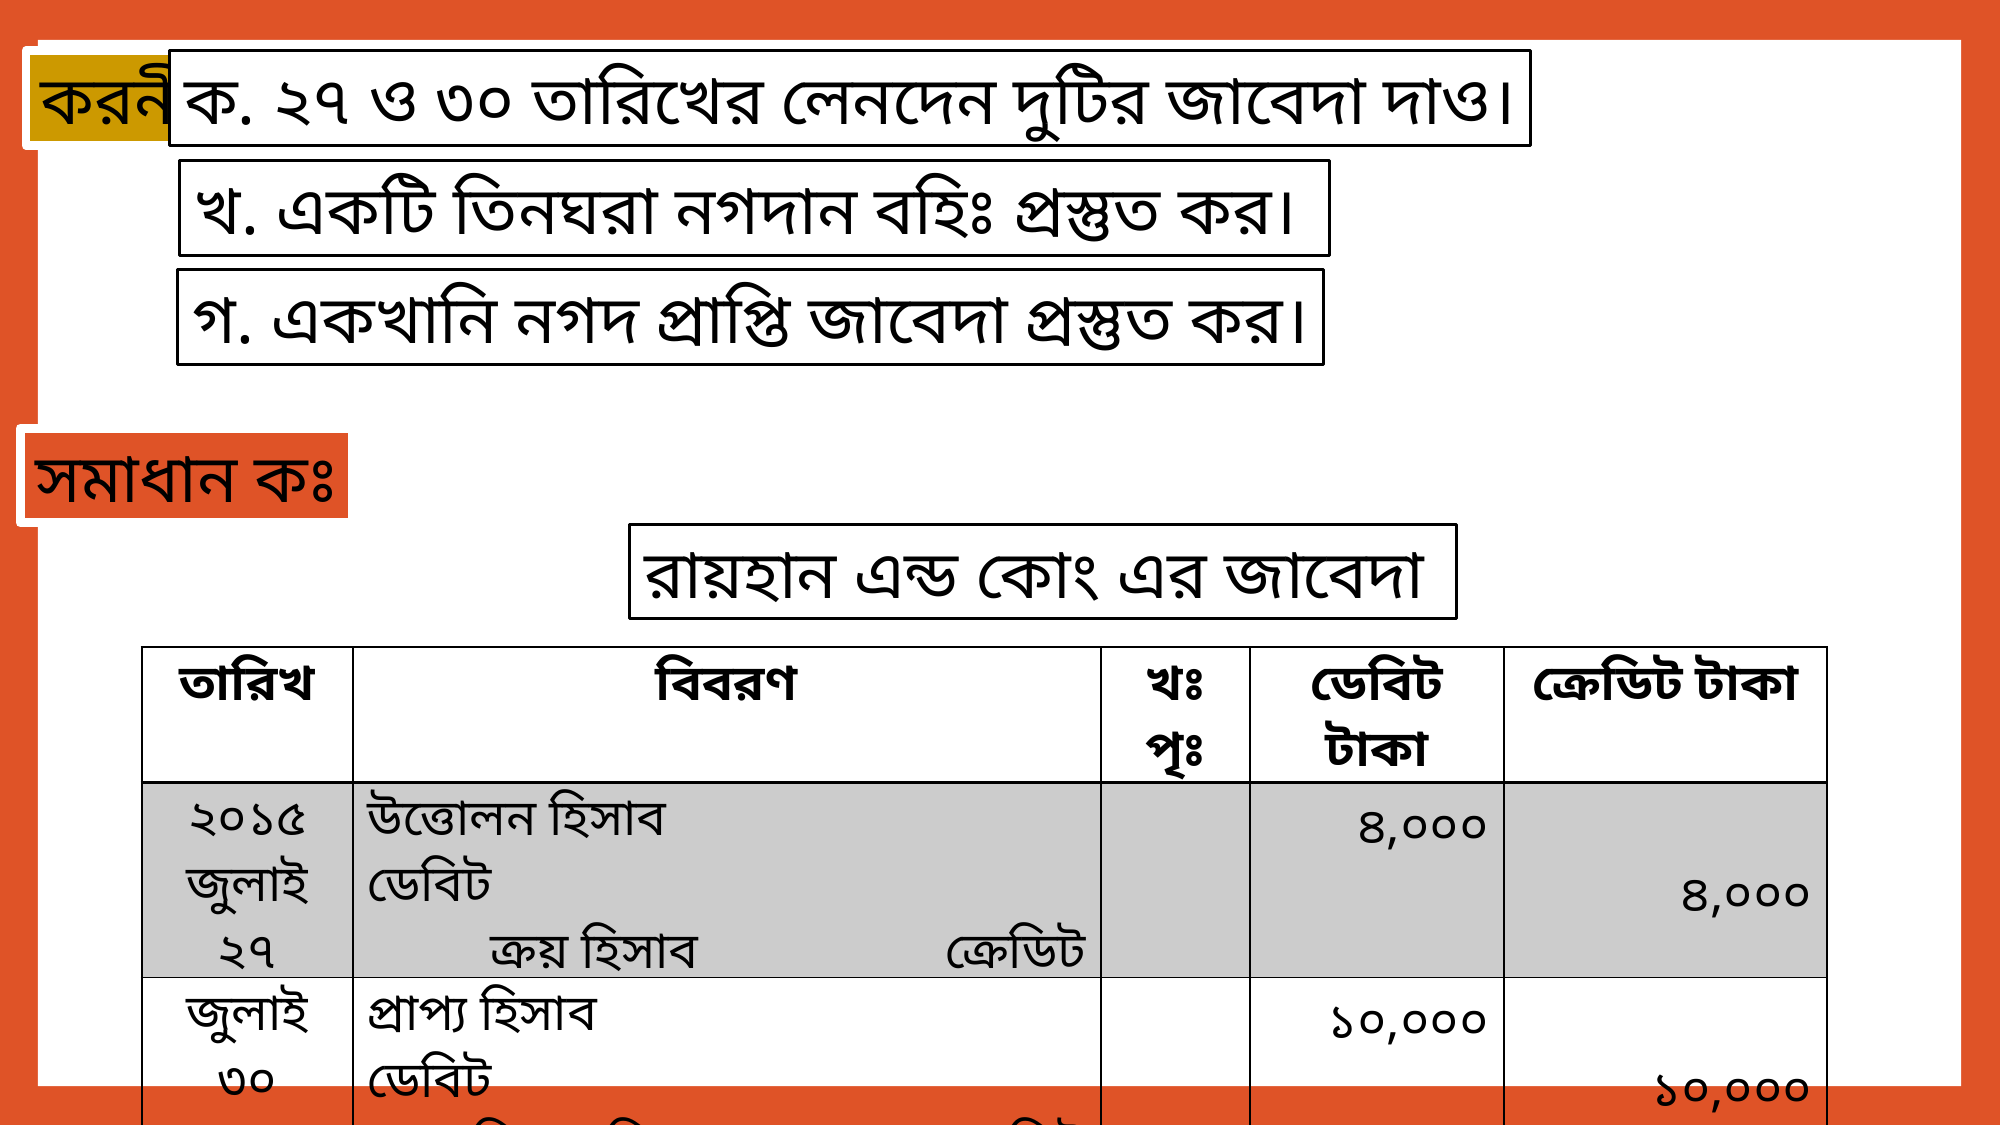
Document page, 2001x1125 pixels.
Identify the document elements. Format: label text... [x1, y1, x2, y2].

table_cell ১০,০০০ [1505, 978, 1826, 1125]
table_cell জুলাই ৩০ [143, 978, 352, 1125]
table_cell ২০১৫ জুলাই ২৭ [143, 784, 352, 977]
text_box রায়হান এন্ড কোং এর জাবেদা [628, 523, 1458, 620]
table_header বিবরণ [354, 648, 1100, 781]
table_cell ৪,০০০ [1251, 784, 1503, 977]
table_cell ৪,০০০ [1505, 784, 1826, 977]
table_header ডেবিট টাকা [1251, 648, 1503, 781]
text_box সমাধান কঃ [16, 424, 357, 527]
table_cell [1102, 784, 1249, 977]
text_box করনীয়ঃ [22, 46, 282, 150]
table_cell [1102, 978, 1249, 1125]
table_header তারিখ [143, 648, 352, 781]
table_cell উত্তোলন হিসাব ডেবিট ক্রয় হিসাব ক্রেডিট [354, 784, 1100, 977]
text_box গ. একখানি নগদ প্রাপ্তি জাবেদা প্রস্তুত কর। [176, 268, 1325, 366]
table_header ক্রেডিট টাকা [1505, 648, 1826, 781]
table_cell ১০,০০০ [1251, 978, 1503, 1125]
table_cell প্রাপ্য হিসাব ডেবিট বিক্রয় হিসাব ক্রেডিট [354, 978, 1100, 1125]
table_header খঃ পৃঃ [1102, 648, 1249, 781]
text_box ক. ২৭ ও ৩০ তারিখের লেনদেন দুটির জাবেদা দাও। [168, 49, 1532, 147]
text_box খ. একটি তিনঘরা নগদান বহিঃ প্রস্তুত কর। [178, 159, 1331, 257]
